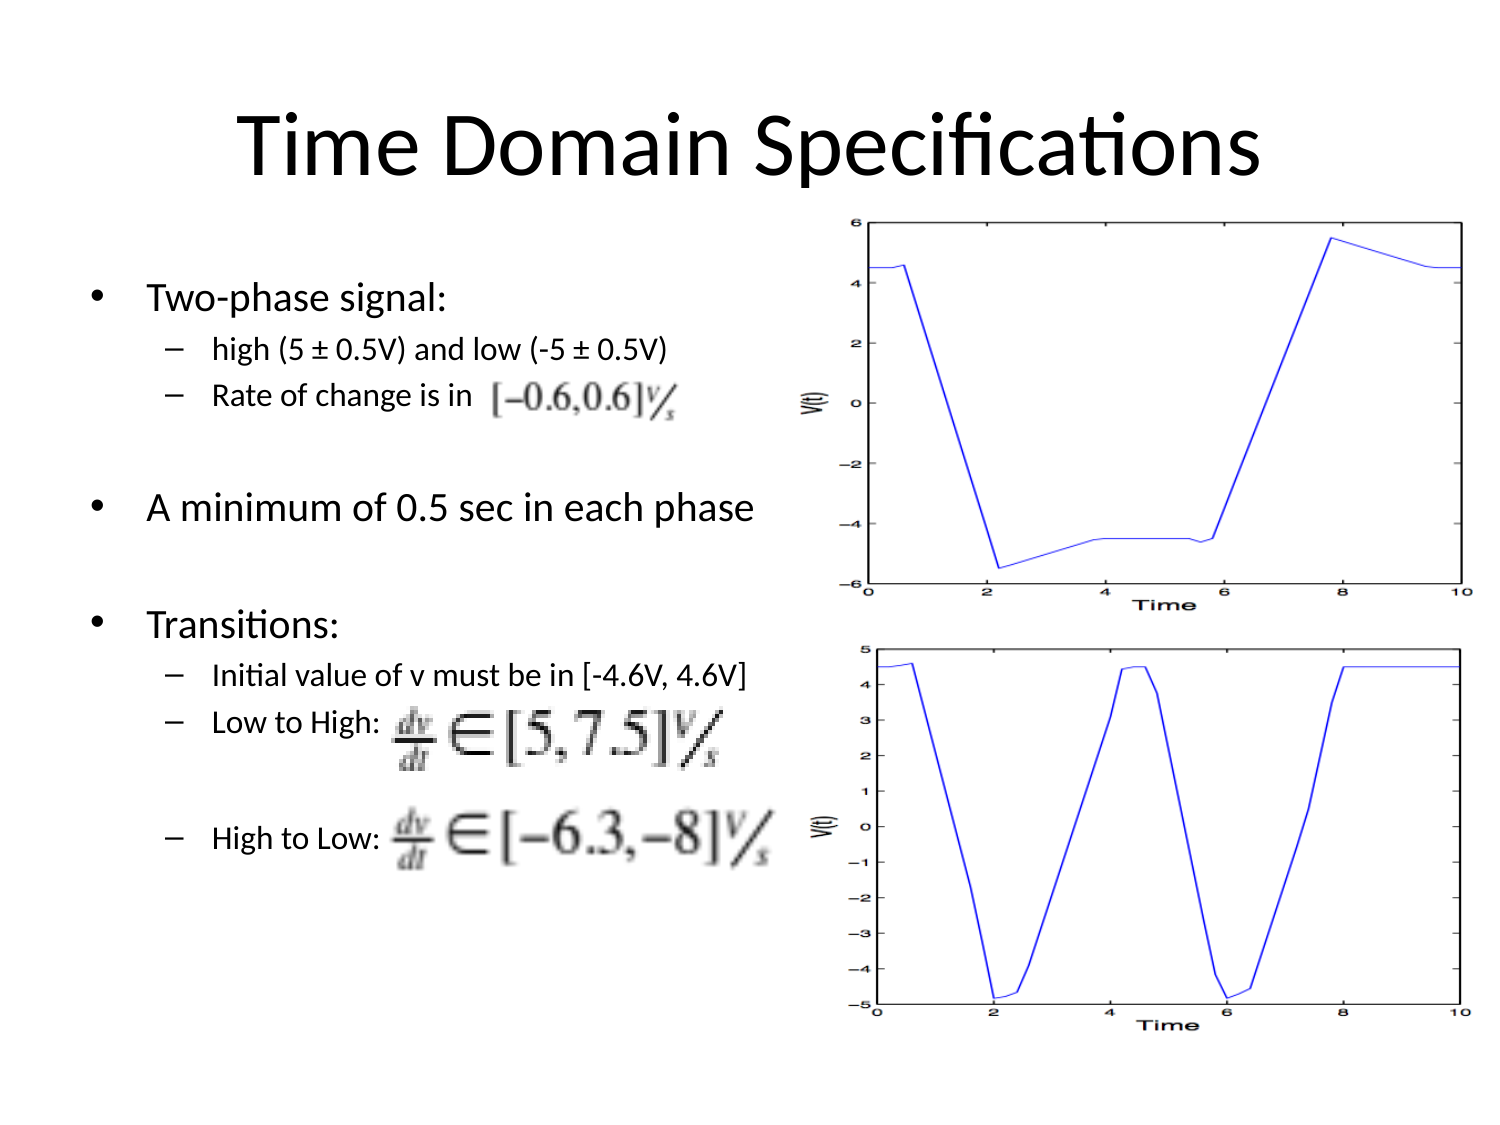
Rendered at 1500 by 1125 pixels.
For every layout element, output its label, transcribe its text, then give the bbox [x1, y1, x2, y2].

picture [793, 188, 1500, 1047]
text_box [384, 694, 732, 781]
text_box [488, 374, 682, 425]
list Two-phase signal: high (5 ± 0.5V) and low (-5 ± 0.5V) Rate of change is in A minimum of 0.5 sec in each phase Transitions: Initial value of v must be in [-4.6V, 4.6V] Low to High: High to Low: [75, 262, 788, 1005]
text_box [384, 795, 777, 879]
title Time Domain Specifications [75, 45, 1425, 233]
